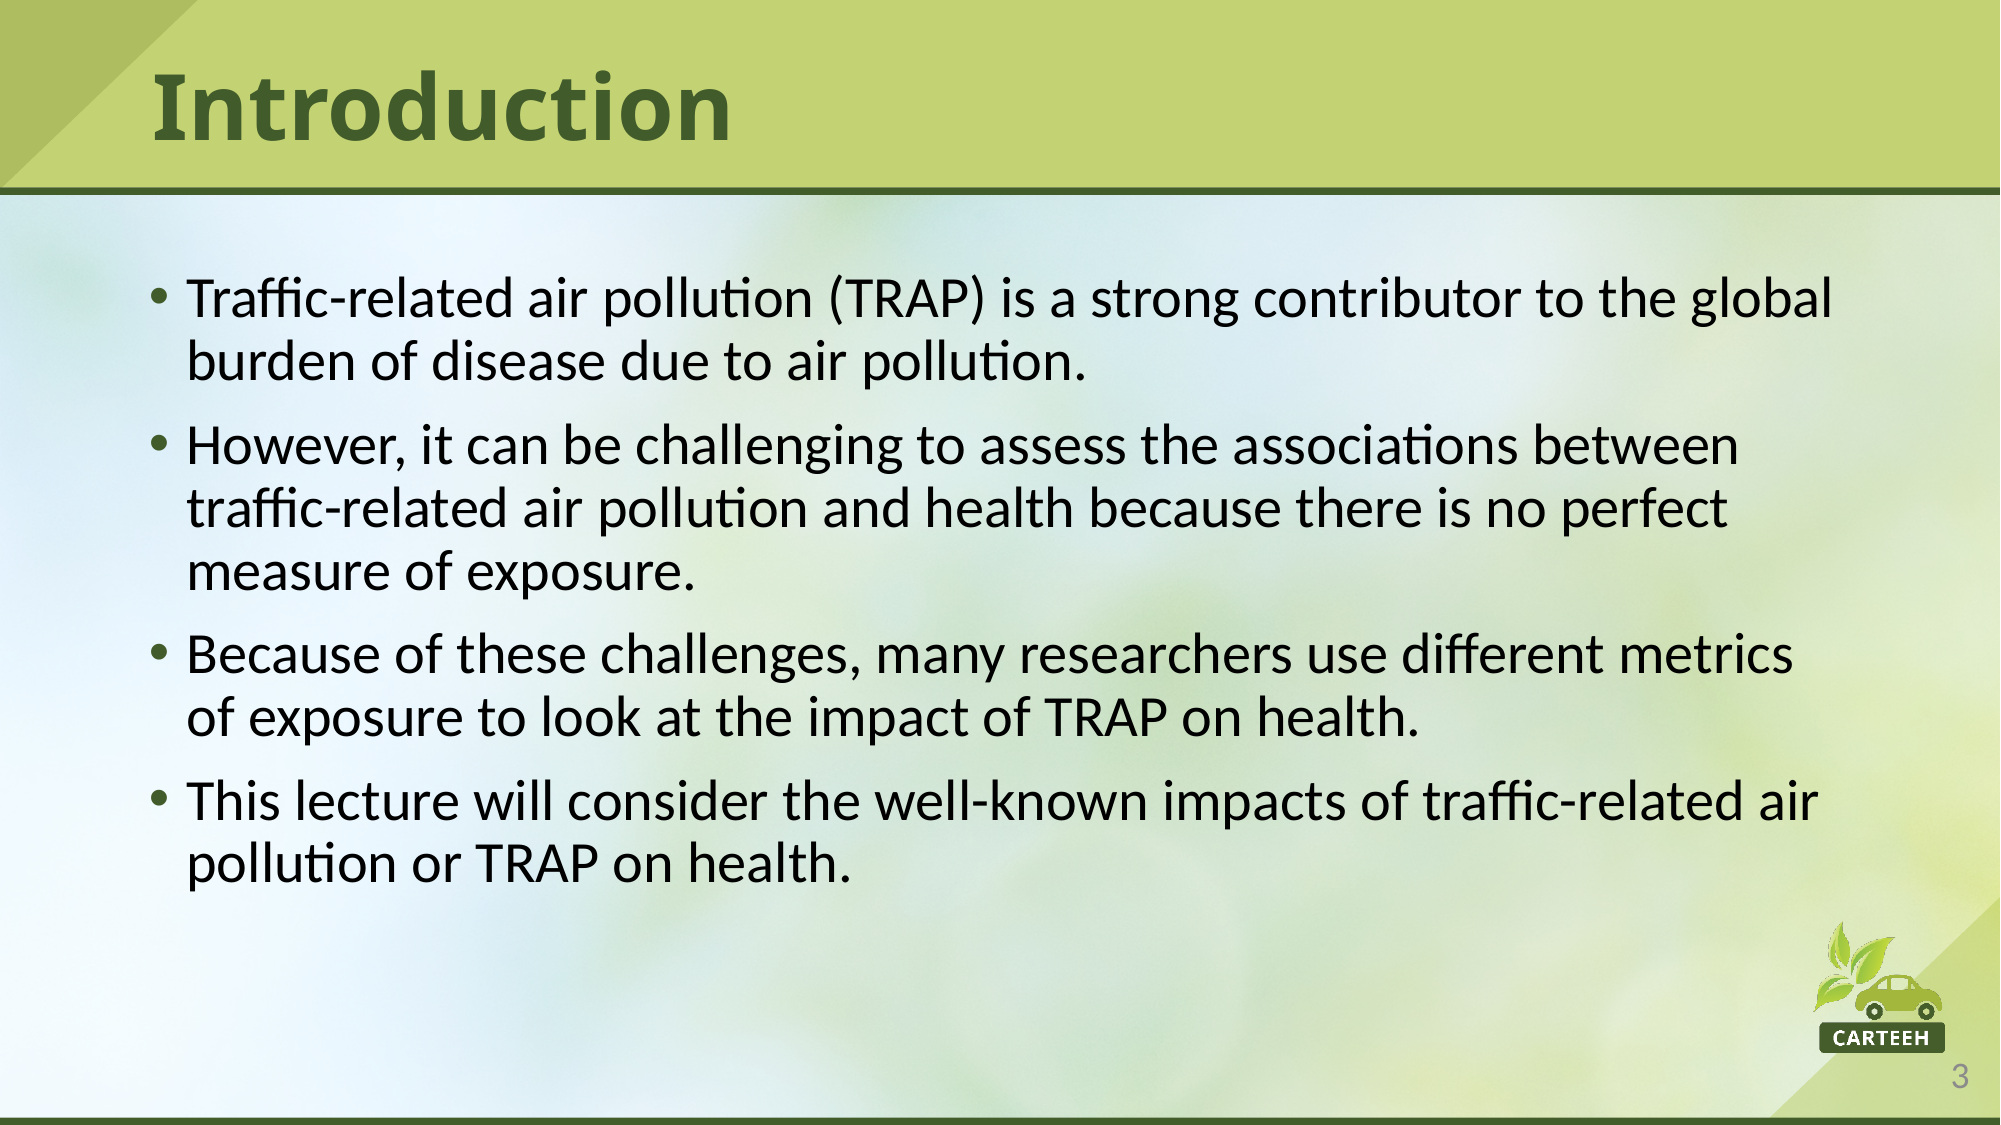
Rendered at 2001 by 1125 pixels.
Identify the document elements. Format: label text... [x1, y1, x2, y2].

title Introduction [137, 34, 1863, 188]
list Traffic-related air pollution (TRAP) is a strong contributor to the global burden of disease due to air pollution. However, it can be challenging to assess the associations between traffic-related air pollution and health because there is no perfect measure of exposure. Because of these challenges, many researchers use different metrics of exposure to look at the impact of TRAP on health. This lecture will consider the well-known impacts of traffic-related air pollution or TRAP on health. [133, 260, 1859, 1043]
picture [1813, 920, 1945, 1053]
